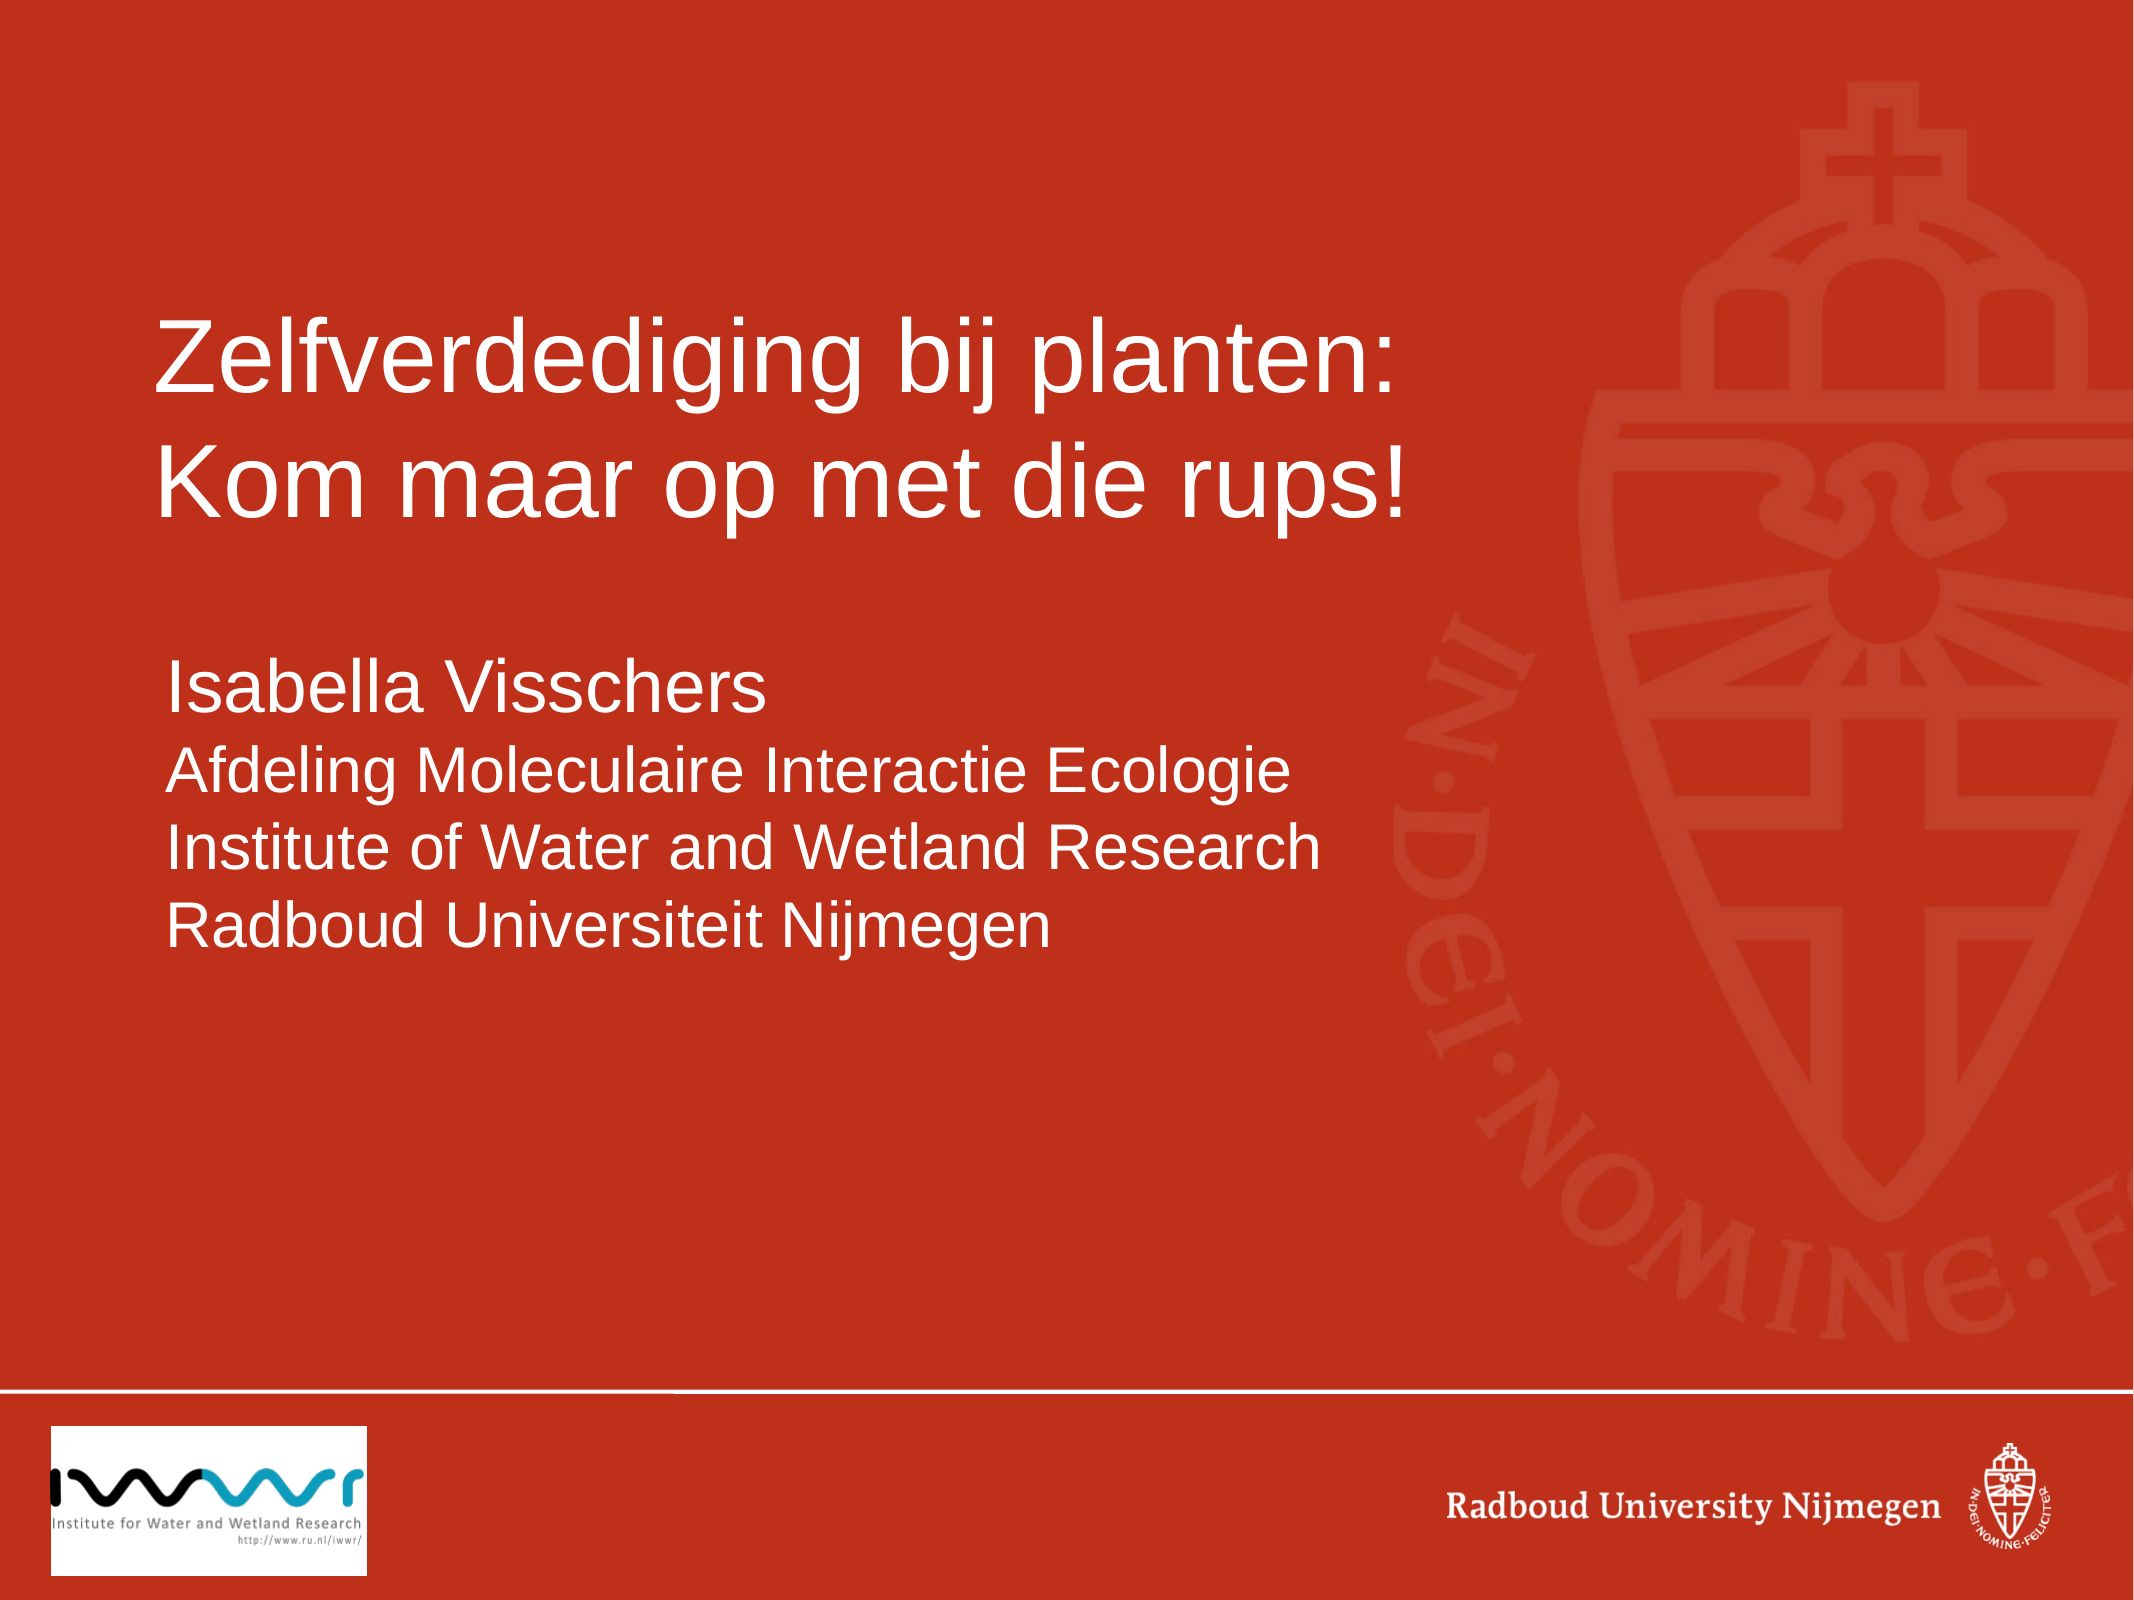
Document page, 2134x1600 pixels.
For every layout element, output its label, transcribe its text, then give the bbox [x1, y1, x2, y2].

picture [0, 0, 2134, 1389]
list Isabella Visschers Afdeling Moleculaire Interactie Ecologie Institute of Water and Wetland Research Radboud Universiteit Nijmegen [156, 551, 2033, 1399]
title Zelfverdediging bij planten: Kom maar op met die rups! [144, 279, 2021, 454]
picture [0, 1394, 2134, 1600]
